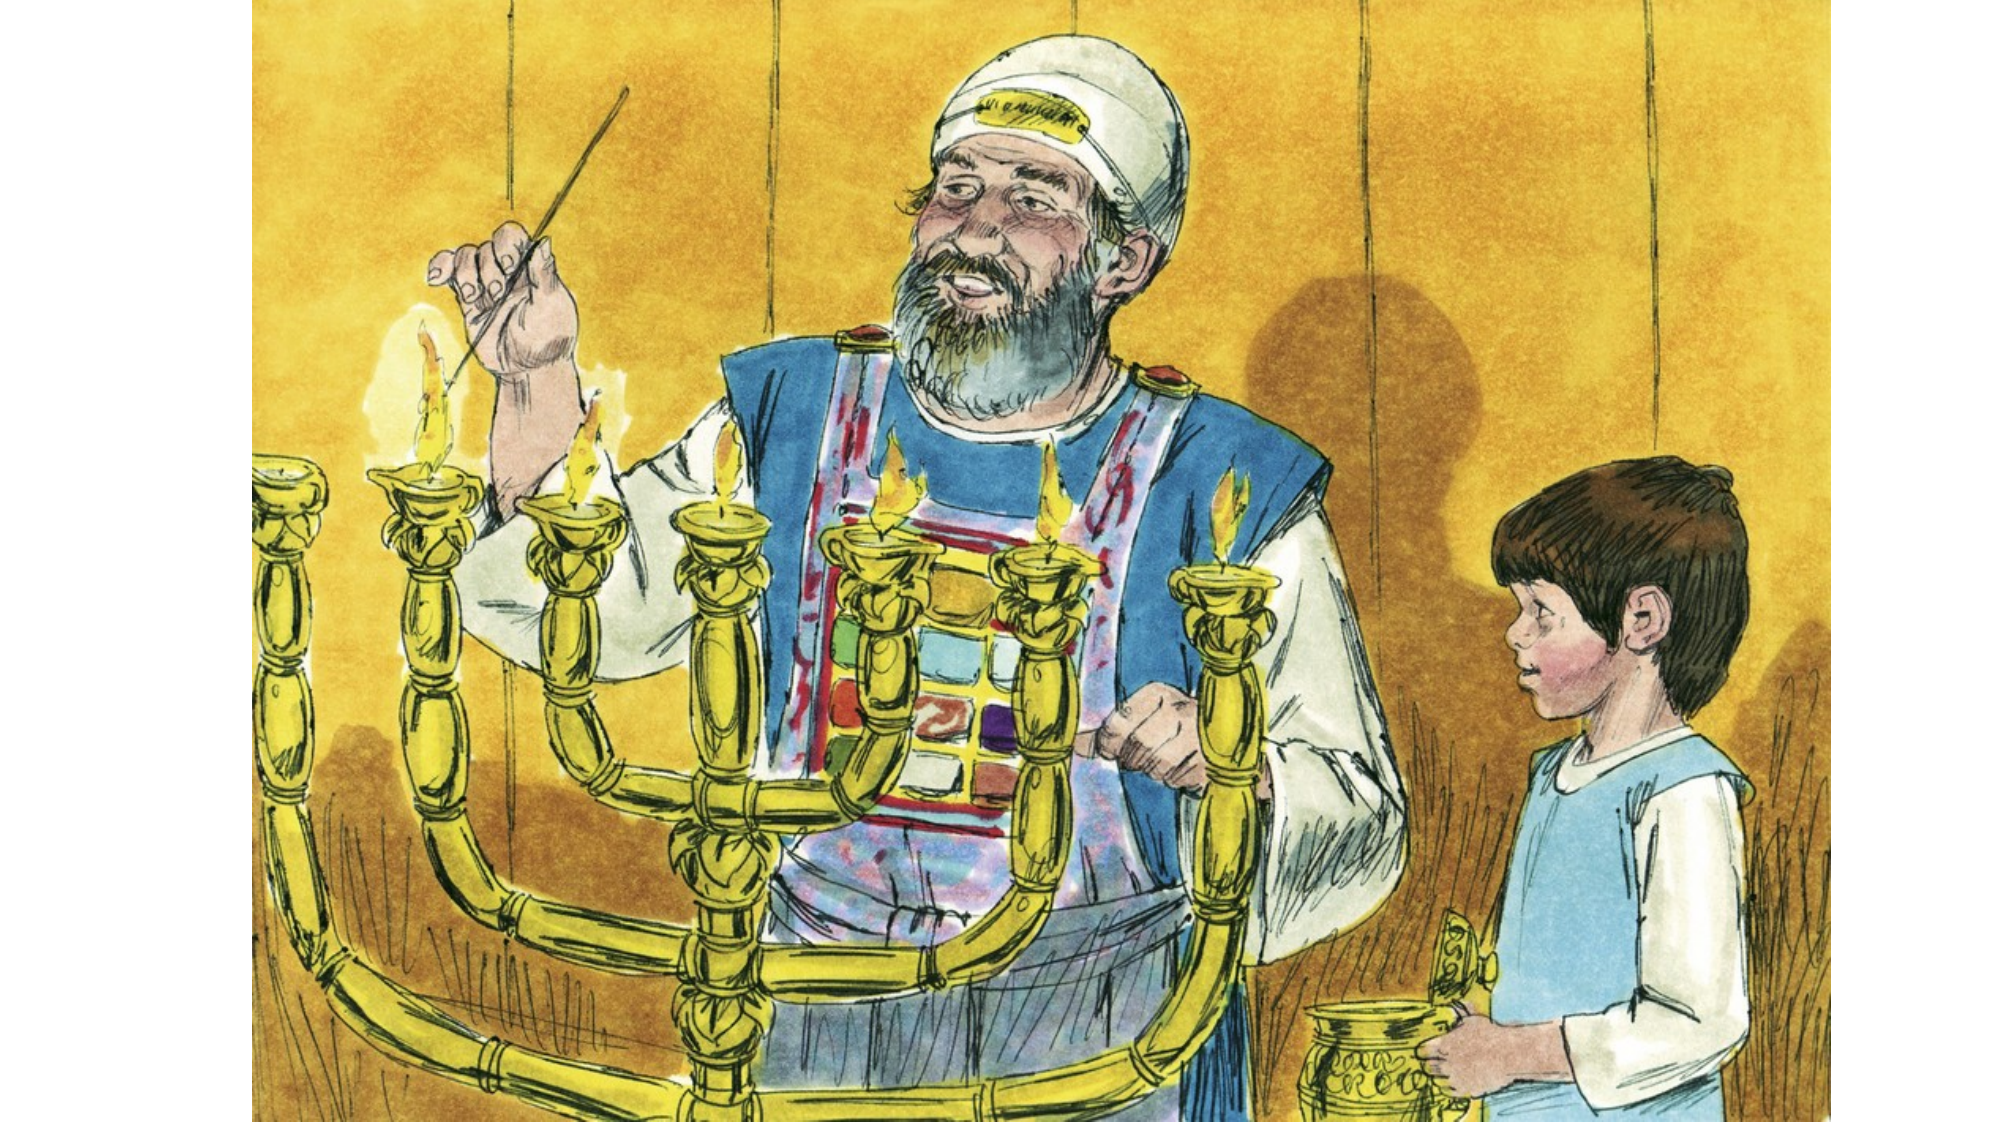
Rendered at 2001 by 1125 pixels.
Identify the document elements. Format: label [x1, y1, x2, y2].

picture [252, 0, 1831, 1122]
